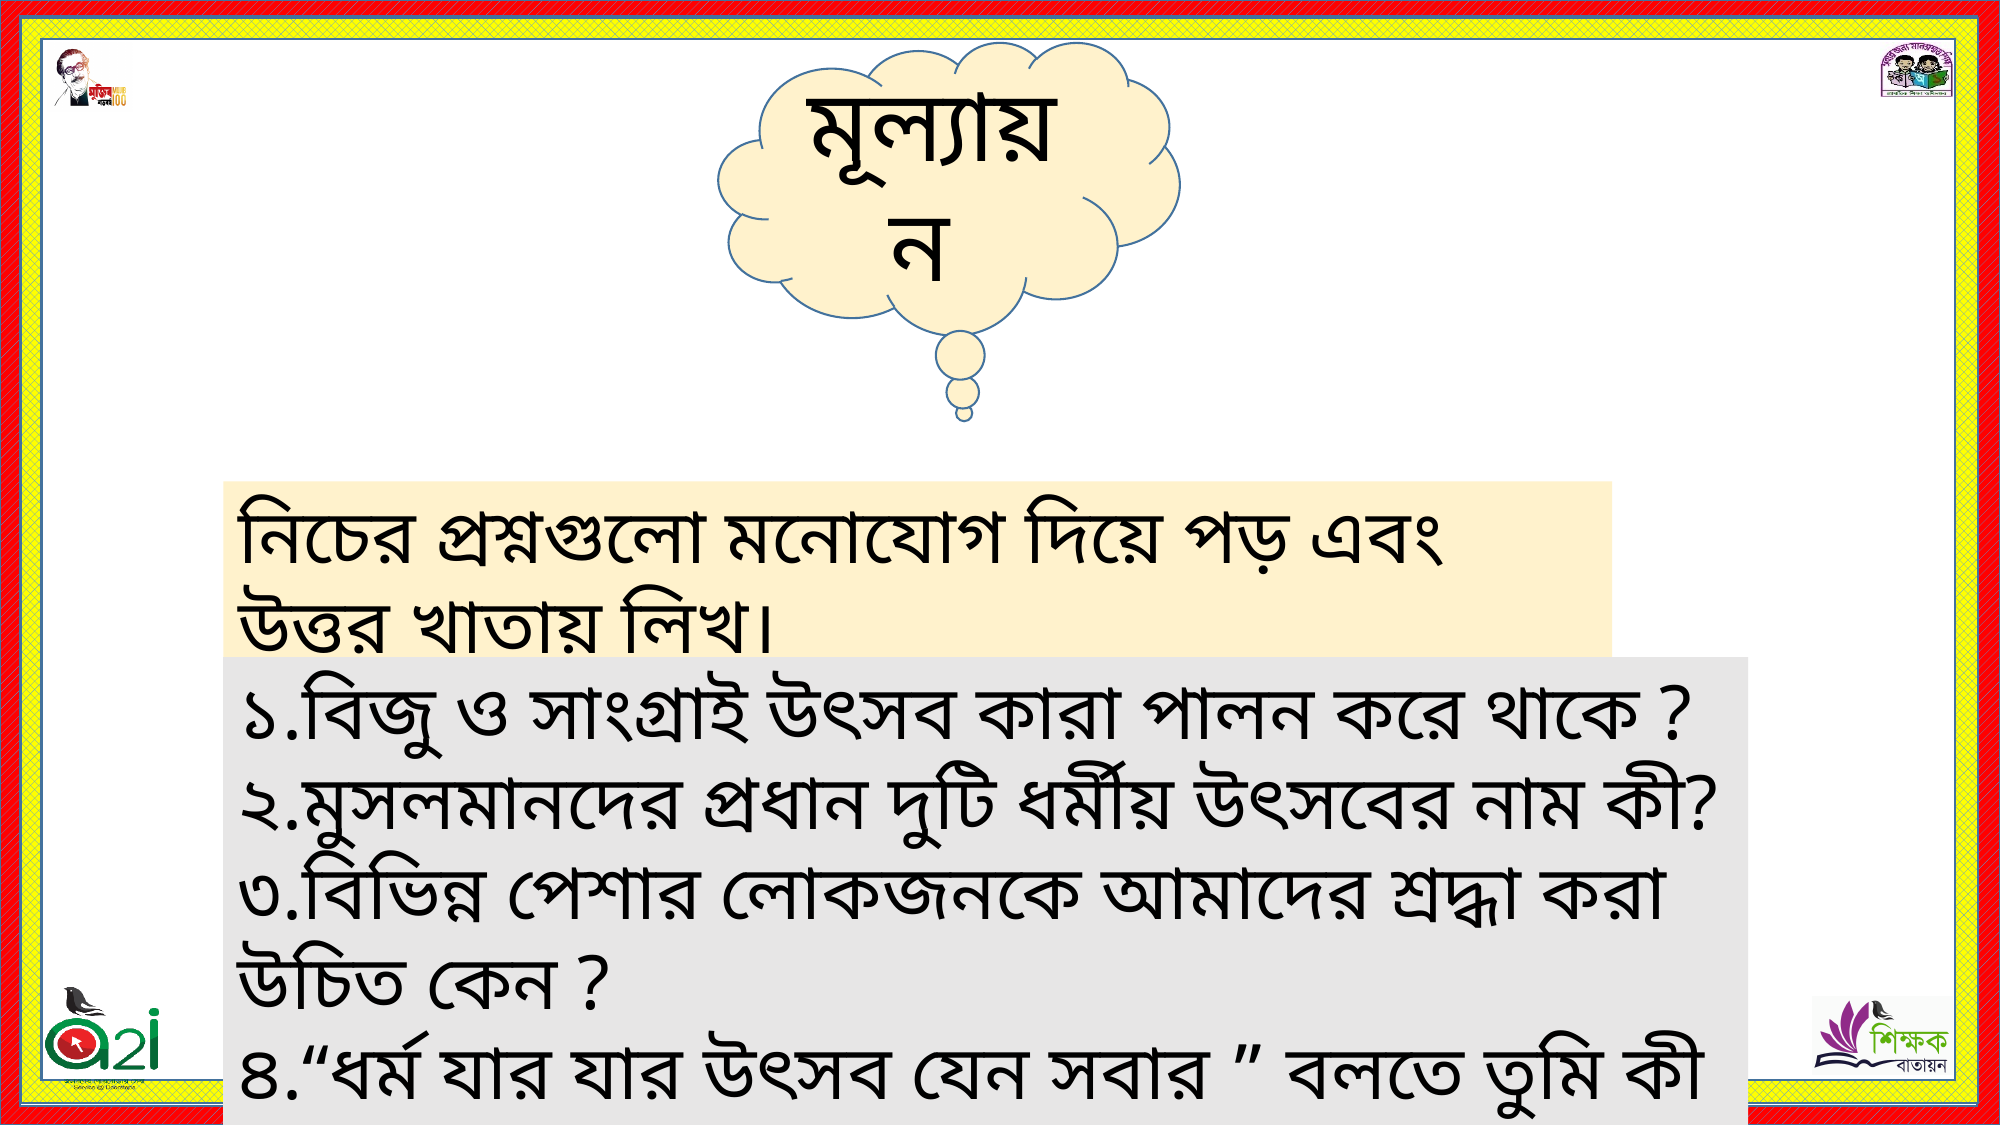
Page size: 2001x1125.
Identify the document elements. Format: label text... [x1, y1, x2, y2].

text_box মূল্যায়ন [717, 41, 1181, 423]
text_box [20, 17, 1979, 1104]
text_box ১.বিজু ও সাংগ্রাই উৎসব কারা পালন করে থাকে ? ২.মুসলমানদের প্রধান দুটি ধর্মীয় উৎসবের নাম কী? ৩.বিভিন্ন পেশার লোকজনকে আমাদের শ্রদ্ধা করা উচিত কেন ? ৪.“ধর্ম যার যার উৎসব যেন সবার ” বলতে তুমি কী বোঝ ? [223, 657, 1749, 1125]
text_box [0, 0, 2000, 1125]
picture [1880, 42, 1953, 97]
picture [45, 987, 159, 1090]
picture [1812, 996, 1953, 1076]
text_box নিচের প্রশ্নগুলো মনোযোগ দিয়ে পড় এবং উত্তর খাতায় লিখ। [223, 481, 1613, 657]
picture [47, 42, 133, 112]
